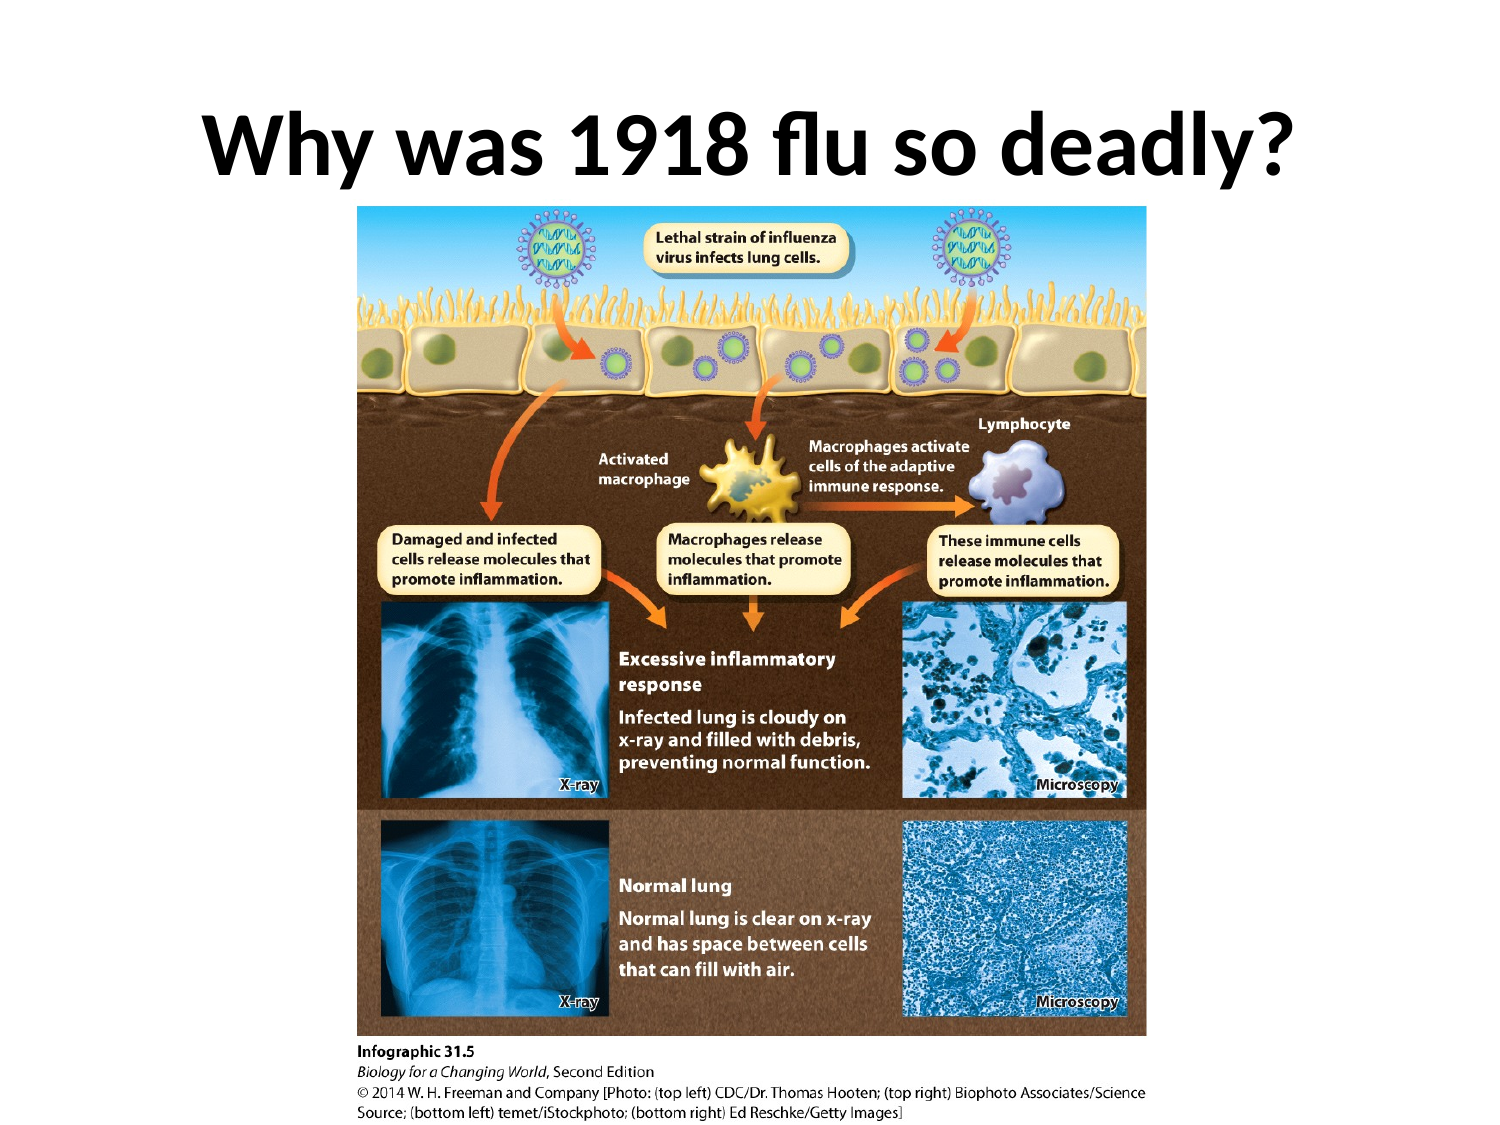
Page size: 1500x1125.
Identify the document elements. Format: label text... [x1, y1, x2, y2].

title Why was 1918 flu so deadly? [75, 45, 1425, 233]
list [349, 199, 1154, 1125]
